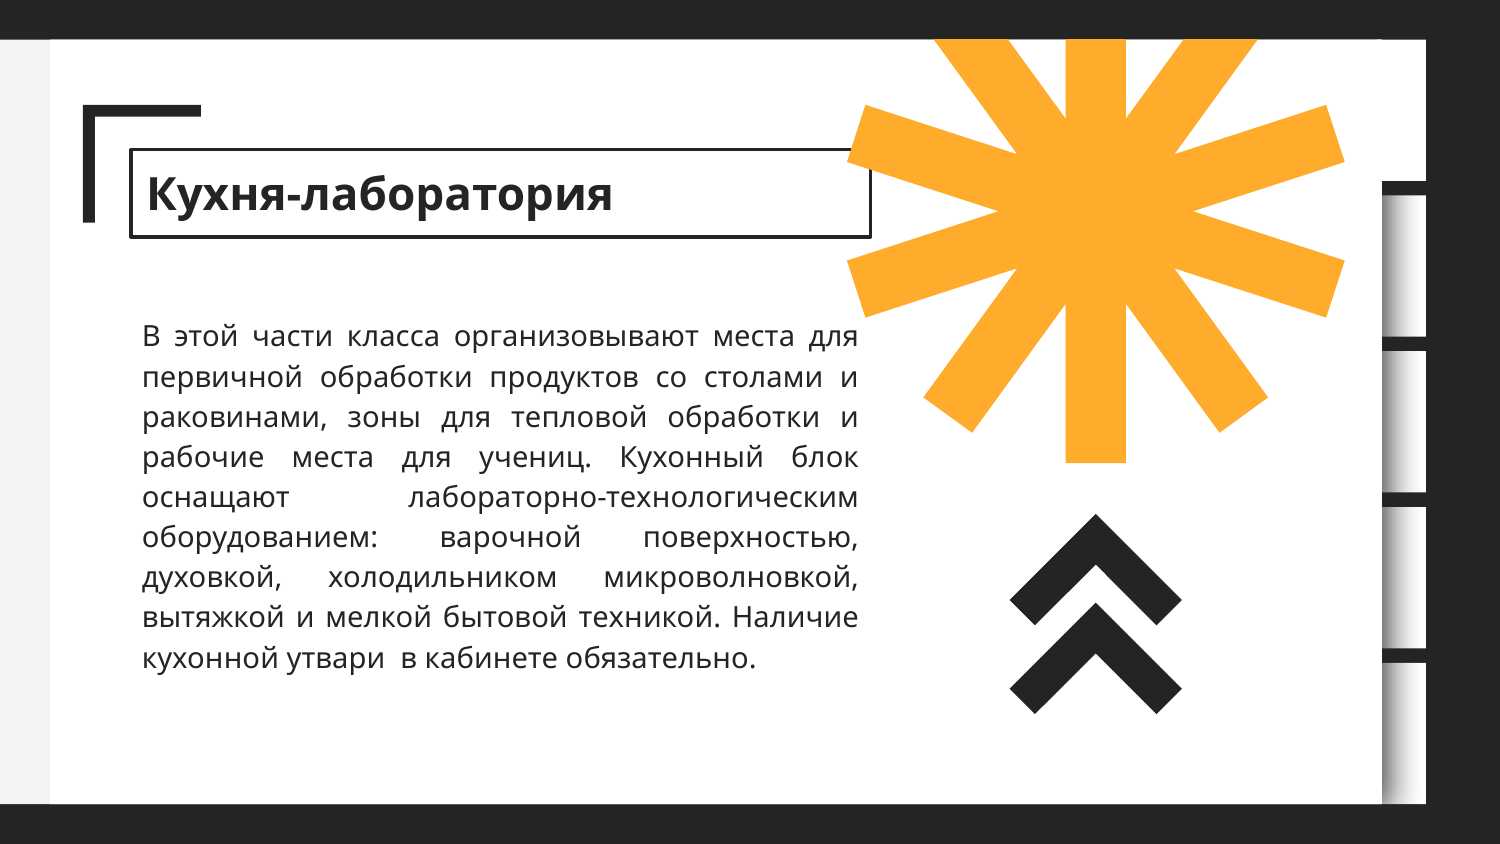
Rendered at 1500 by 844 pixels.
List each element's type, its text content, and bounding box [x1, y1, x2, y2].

text_box [846, 39, 1345, 464]
text_box [82, 104, 201, 223]
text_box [995, 527, 1197, 701]
subtitle В этой части класса организовывают места для первичной обработки продуктов со столами и раковинами, зоны для тепловой обработки и рабочие места для учениц. Кухонный блок оснащают лабораторно-технологическим оборудованием: варочной поверхностью, духовкой, холодильником микроволновкой, вытяжкой и мелкой бытовой техникой. Наличие кухонной утвари в кабинете обязательно. [126, 297, 875, 662]
title Кухня-лаборатория [129, 148, 872, 239]
